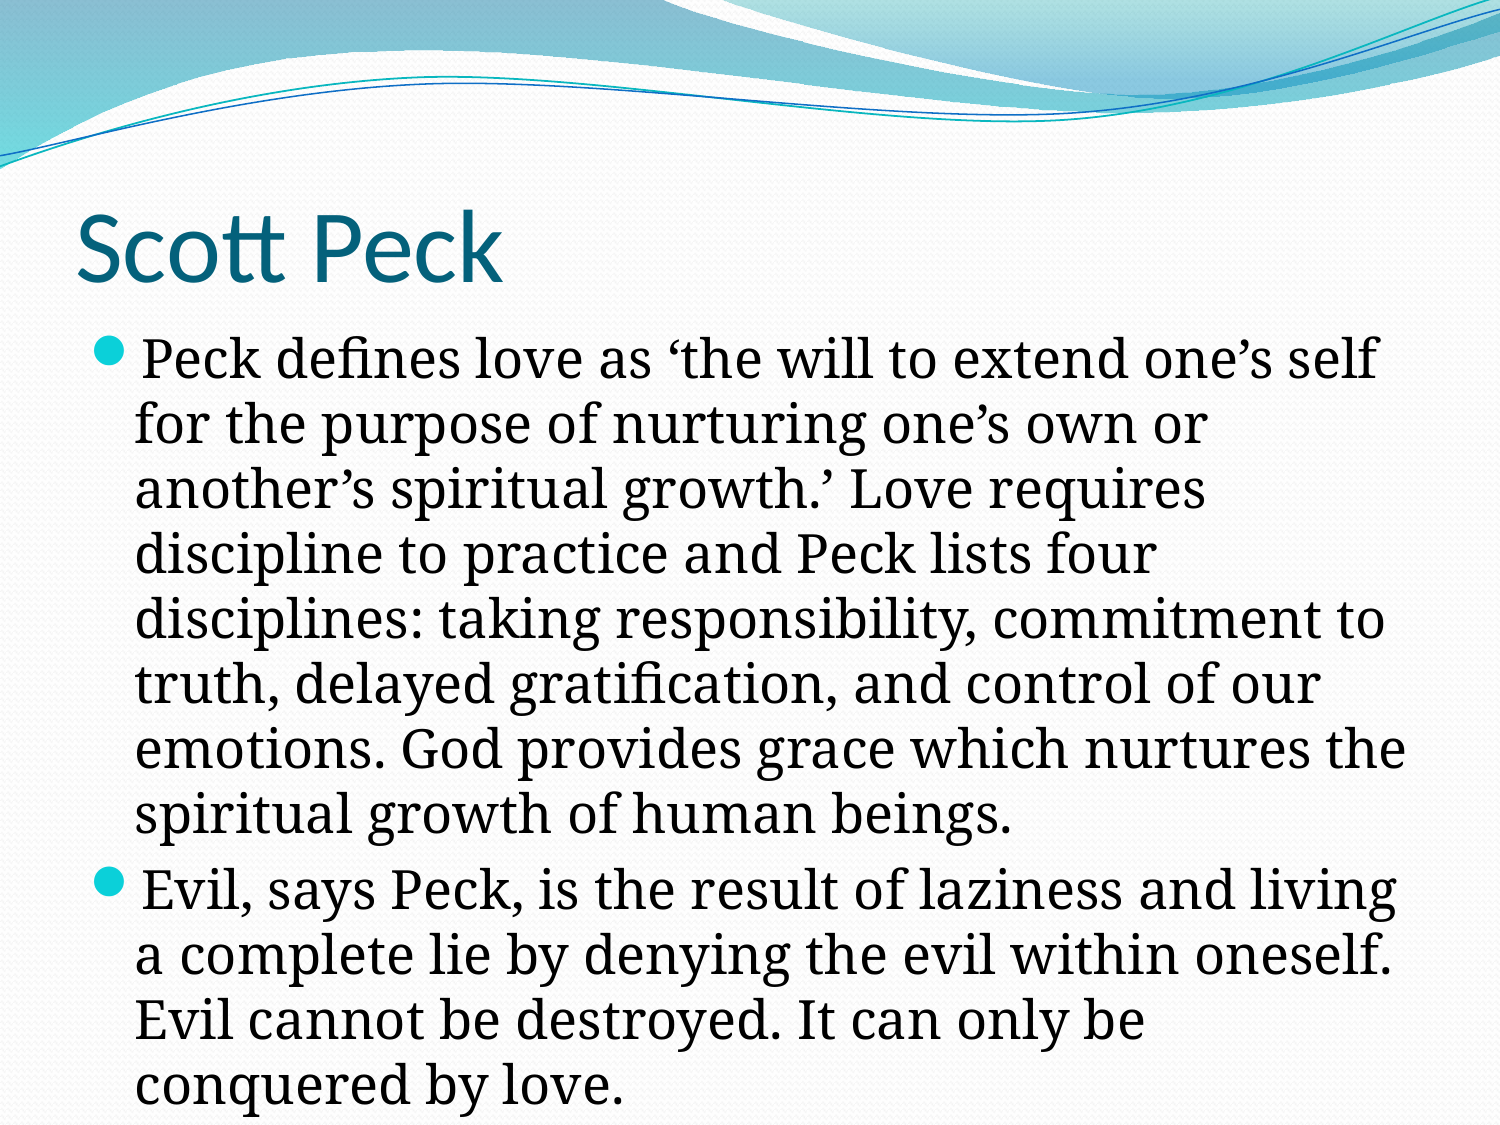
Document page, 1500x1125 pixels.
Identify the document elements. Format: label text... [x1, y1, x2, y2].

list Peck defines love as ‘the will to extend one’s self for the purpose of nurturing one’s own or another’s spiritual growth.’ Love requires discipline to practice and Peck lists four disciplines: taking responsibility, commitment to truth, delayed gratification, and control of our emotions. God provides grace which nurtures the spiritual growth of human beings. Evil, says Peck, is the result of laziness and living a complete lie by denying the evil within oneself. Evil cannot be destroyed. It can only be conquered by love. [75, 317, 1425, 1038]
title Scott Peck [75, 115, 1425, 303]
